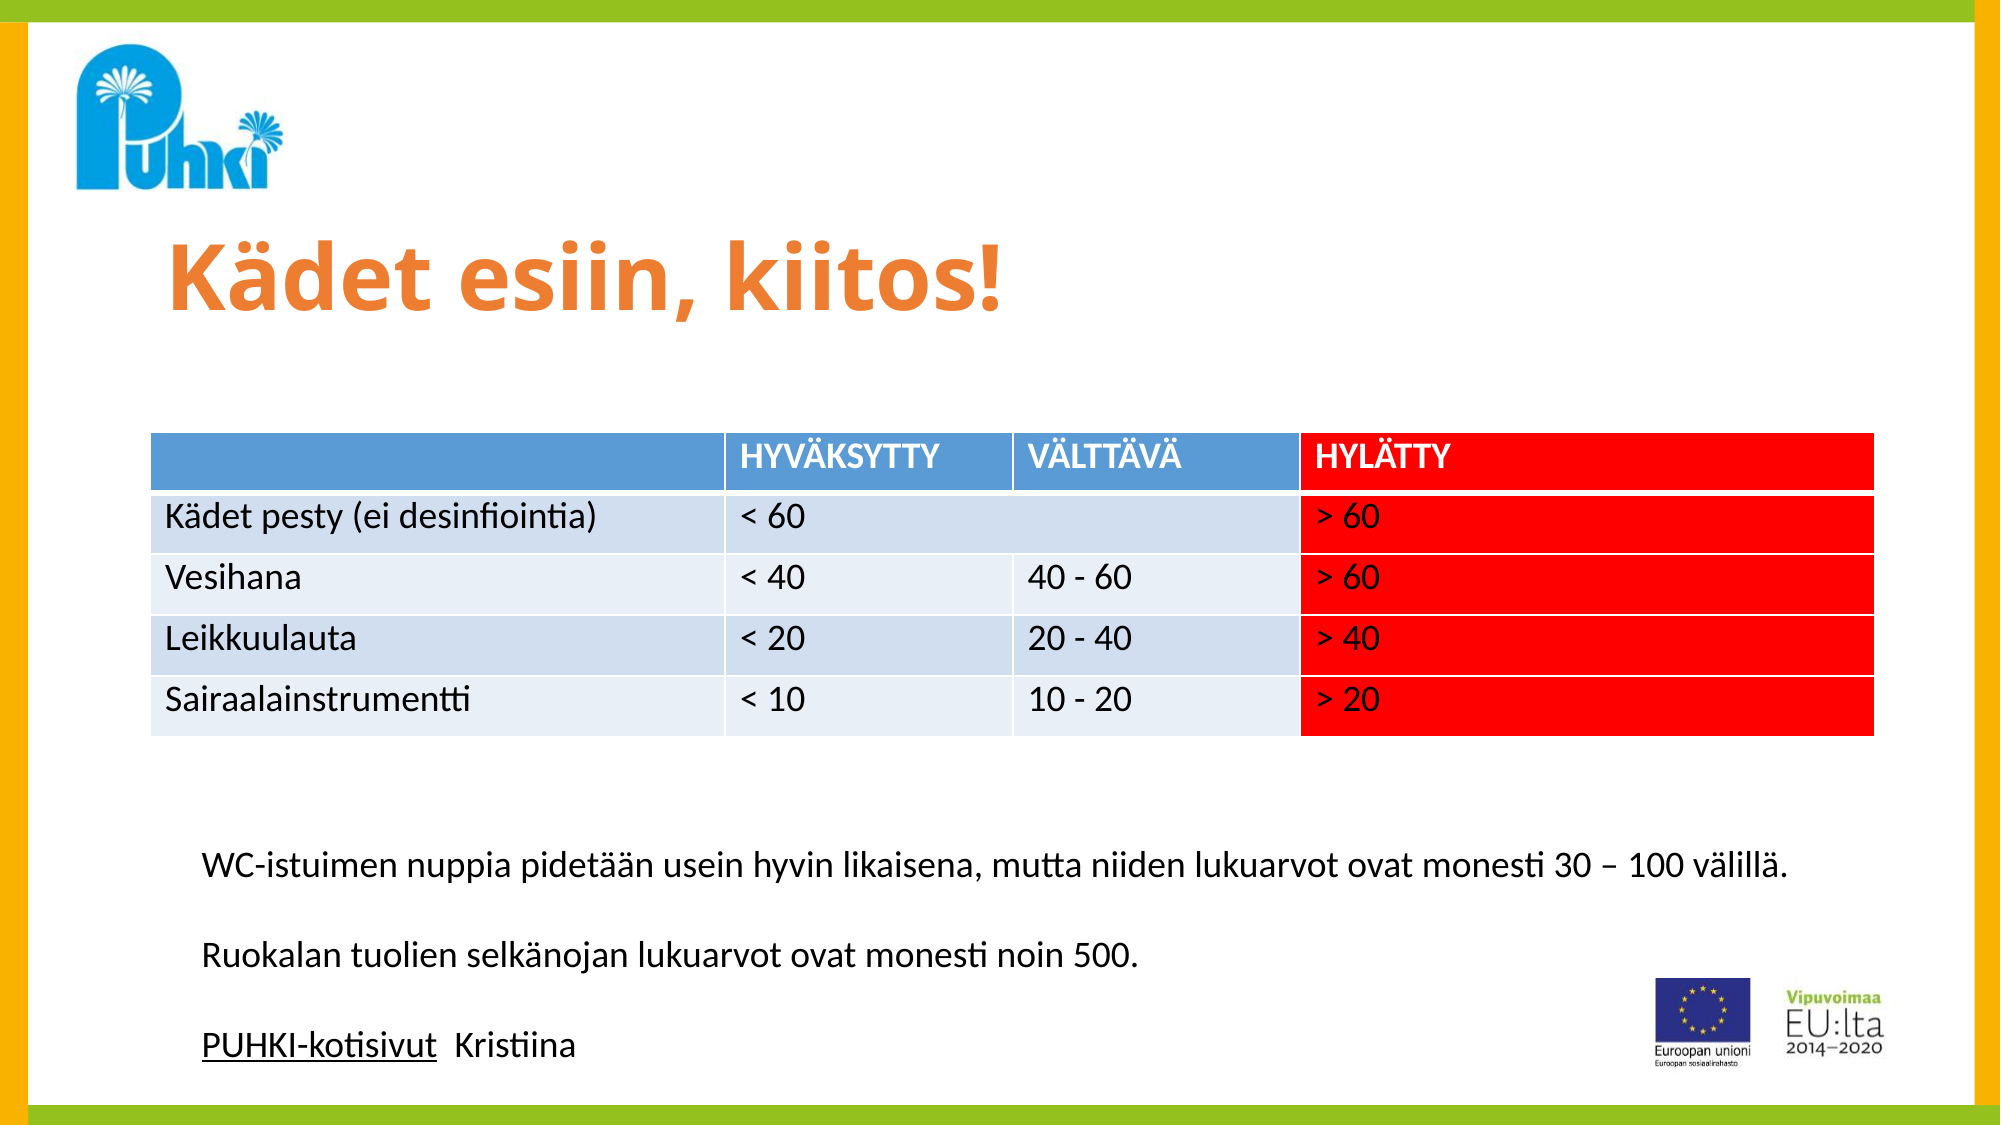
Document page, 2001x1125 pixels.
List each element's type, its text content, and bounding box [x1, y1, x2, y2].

table_cell Kädet pesty (ei desinfiointia) [151, 496, 724, 553]
table_cell > 40 [1301, 616, 1874, 675]
table_header HYLÄTTY [1301, 433, 1874, 490]
table_cell Vesihana [151, 555, 724, 614]
table_cell < 10 [726, 677, 1012, 736]
table_cell > 60 [1301, 496, 1874, 553]
table_cell 10 - 20 [1014, 677, 1299, 736]
table_cell 40 - 60 [1014, 555, 1299, 614]
title Kädet esiin, kiitos! [150, 193, 1876, 368]
picture [1639, 978, 1896, 1077]
picture [59, 31, 296, 200]
table_cell Sairaalainstrumentti [151, 677, 724, 736]
table_cell > 20 [1301, 677, 1874, 736]
table_header HYVÄKSYTTY [726, 433, 1012, 490]
table_cell < 20 [726, 616, 1012, 675]
table_cell > 60 [1301, 555, 1874, 614]
table_cell < 60 [726, 496, 1299, 553]
table_cell Leikkuulauta [151, 616, 724, 675]
table_cell 20 - 40 [1014, 616, 1299, 675]
table_header VÄLTTÄVÄ [1014, 433, 1299, 490]
table_header [151, 433, 724, 490]
table_cell < 40 [726, 555, 1012, 614]
text_box WC-istuimen nuppia pidetään usein hyvin likaisena, mutta niiden lukuarvot ovat monesti 30 – 100 välillä. Ruokalan tuolien selkänojan lukuarvot ovat monesti noin 500. PUHKI-kotisivut Kristiina [186, 832, 1813, 1073]
